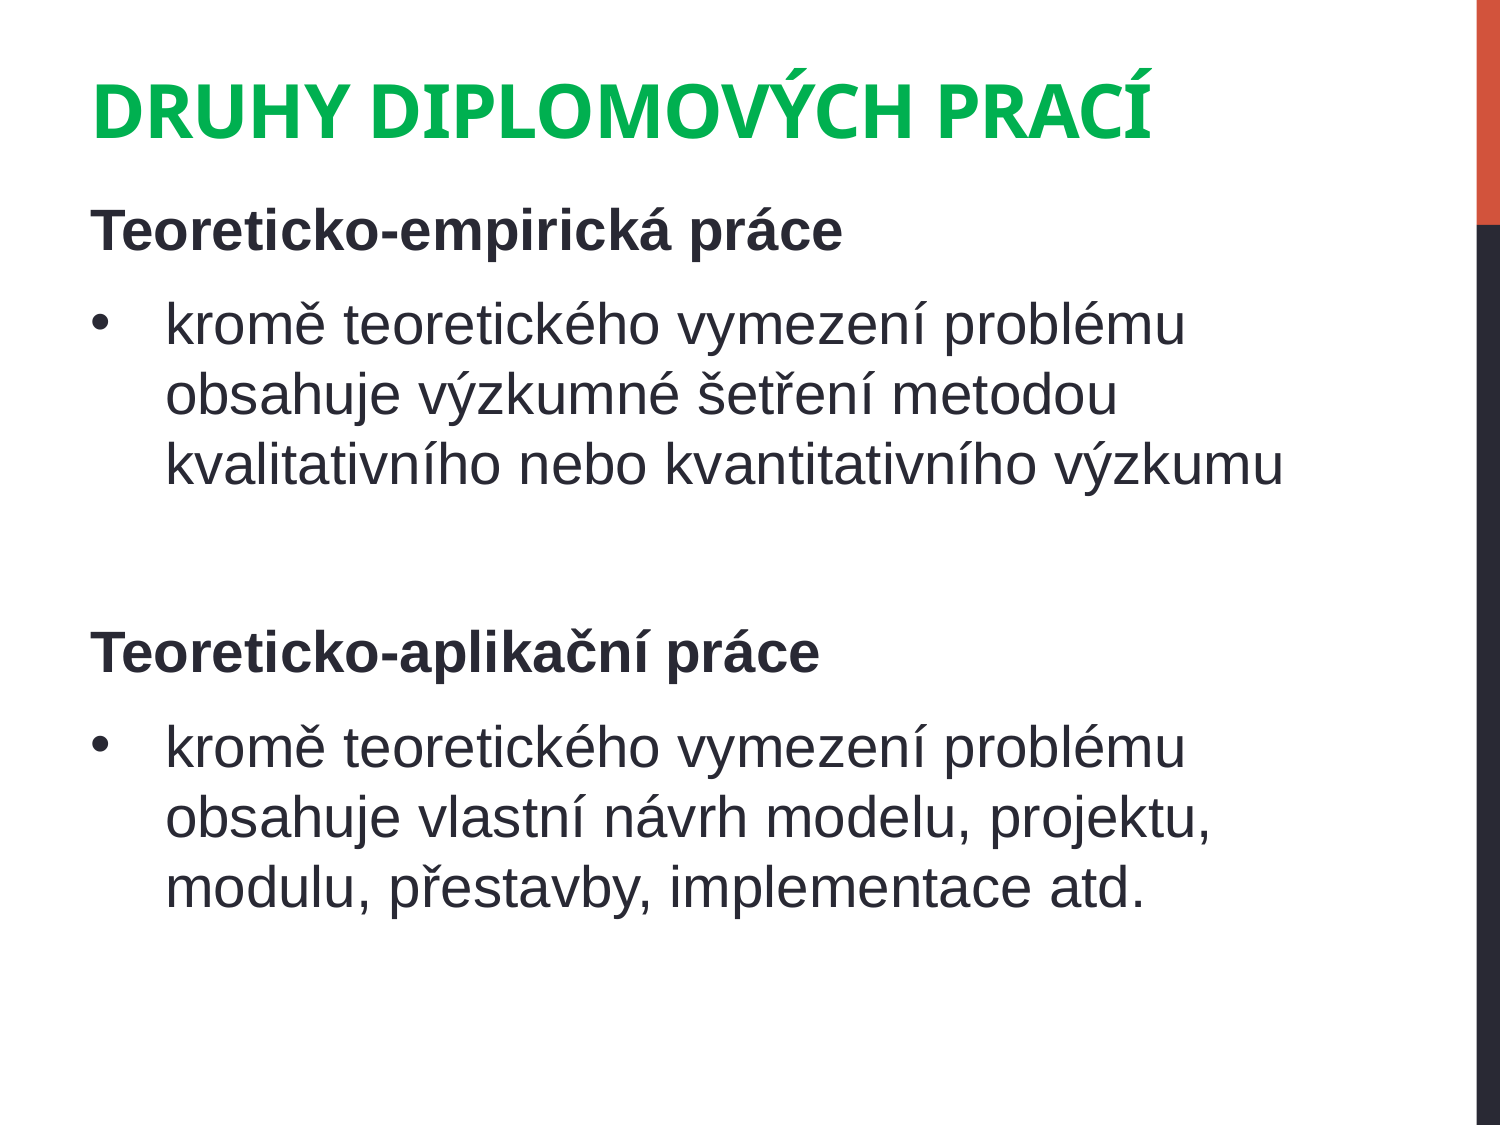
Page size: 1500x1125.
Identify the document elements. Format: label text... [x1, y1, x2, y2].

list Teoreticko-empirická práce kromě teoretického vymezení problému obsahuje výzkumné šetření metodou kvalitativního nebo kvantitativního výzkumu Teoreticko-aplikační práce kromě teoretického vymezení problému obsahuje vlastní návrh modelu, projektu, modulu, přestavby, implementace atd. [75, 184, 1425, 1005]
title Druhy diplomových prací [75, 45, 1425, 161]
